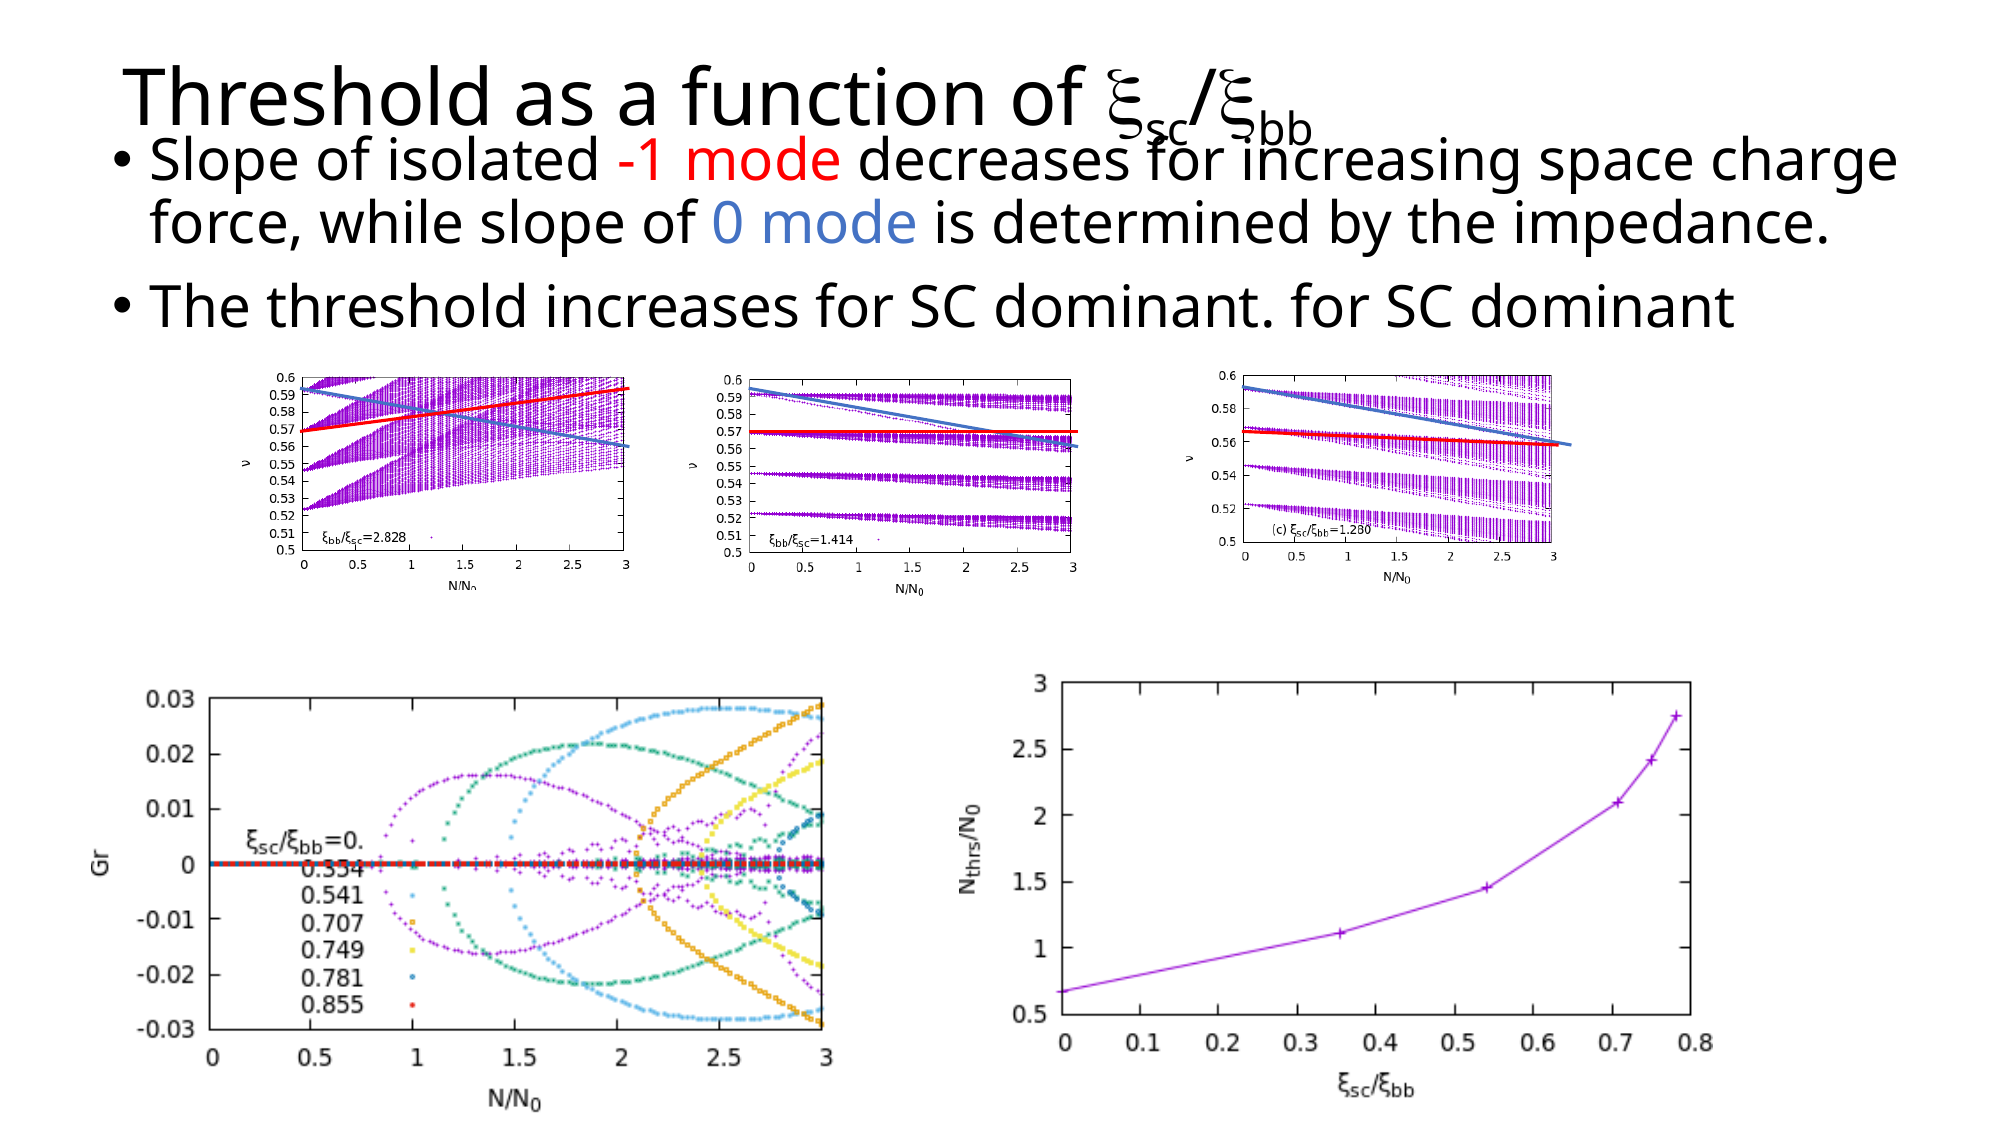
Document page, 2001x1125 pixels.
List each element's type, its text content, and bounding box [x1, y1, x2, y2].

list Slope of isolated -1 mode decreases for increasing space charge force, while slope of 0 mode is determined by the impedance. The threshold increases for SC dominant. for SC dominant [97, 122, 1930, 815]
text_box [299, 432, 630, 447]
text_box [299, 388, 630, 432]
picture [959, 664, 1713, 1101]
picture [240, 366, 630, 590]
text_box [748, 388, 1079, 431]
title Threshold as a function of xsc/xbb [107, 40, 1833, 122]
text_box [1241, 386, 1572, 446]
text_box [748, 432, 1079, 447]
picture [1181, 369, 1559, 584]
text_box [1241, 431, 1559, 446]
picture [90, 678, 844, 1114]
picture [688, 361, 1079, 598]
